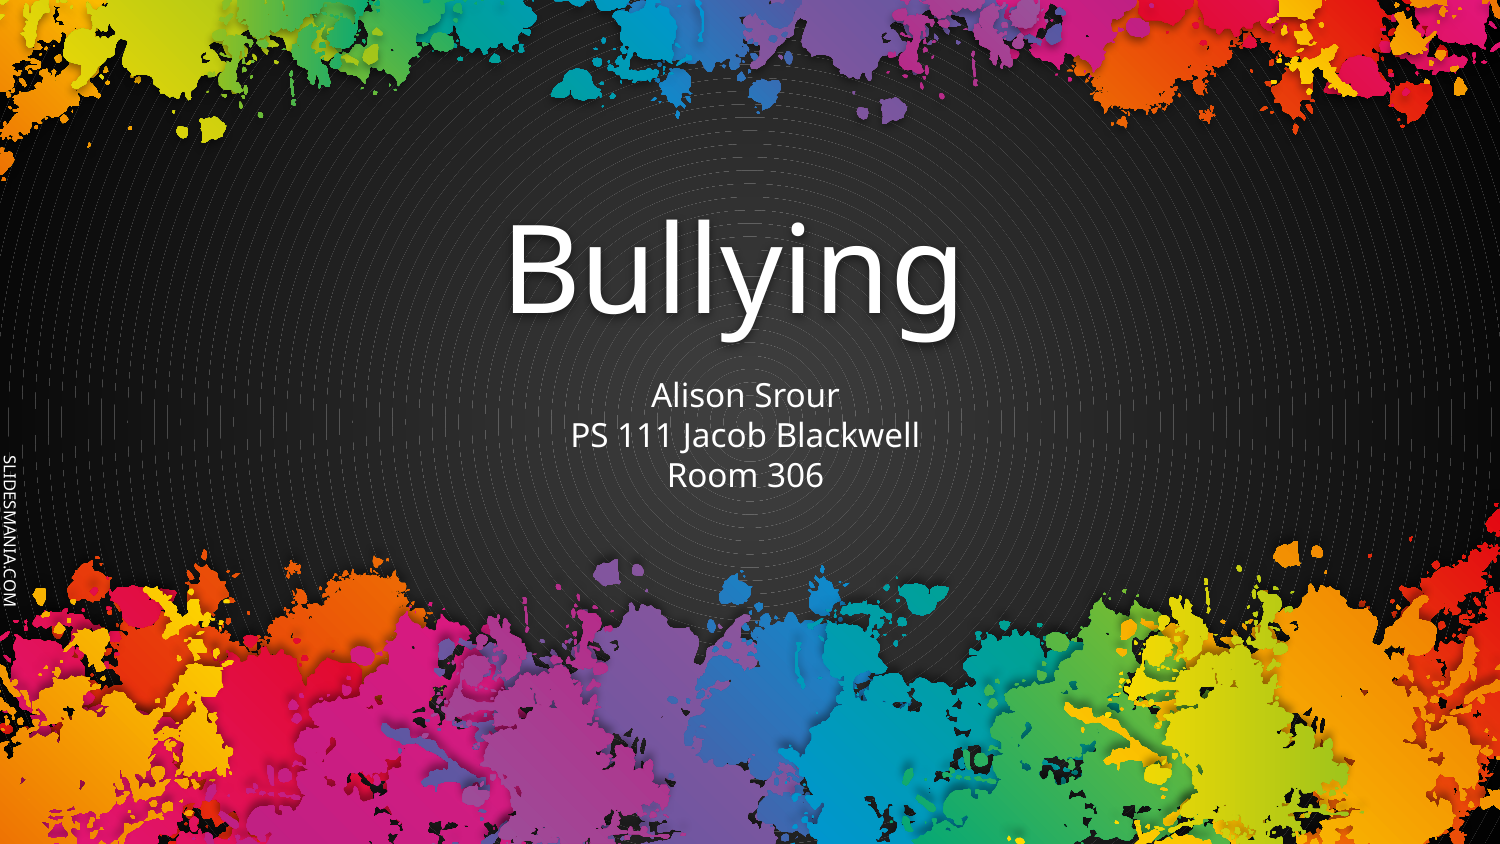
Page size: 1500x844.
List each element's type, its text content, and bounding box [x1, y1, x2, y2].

title Bullying [251, 188, 1249, 340]
subtitle Alison Srour PS 111 Jacob Blackwell Room 306 [49, 377, 1450, 491]
